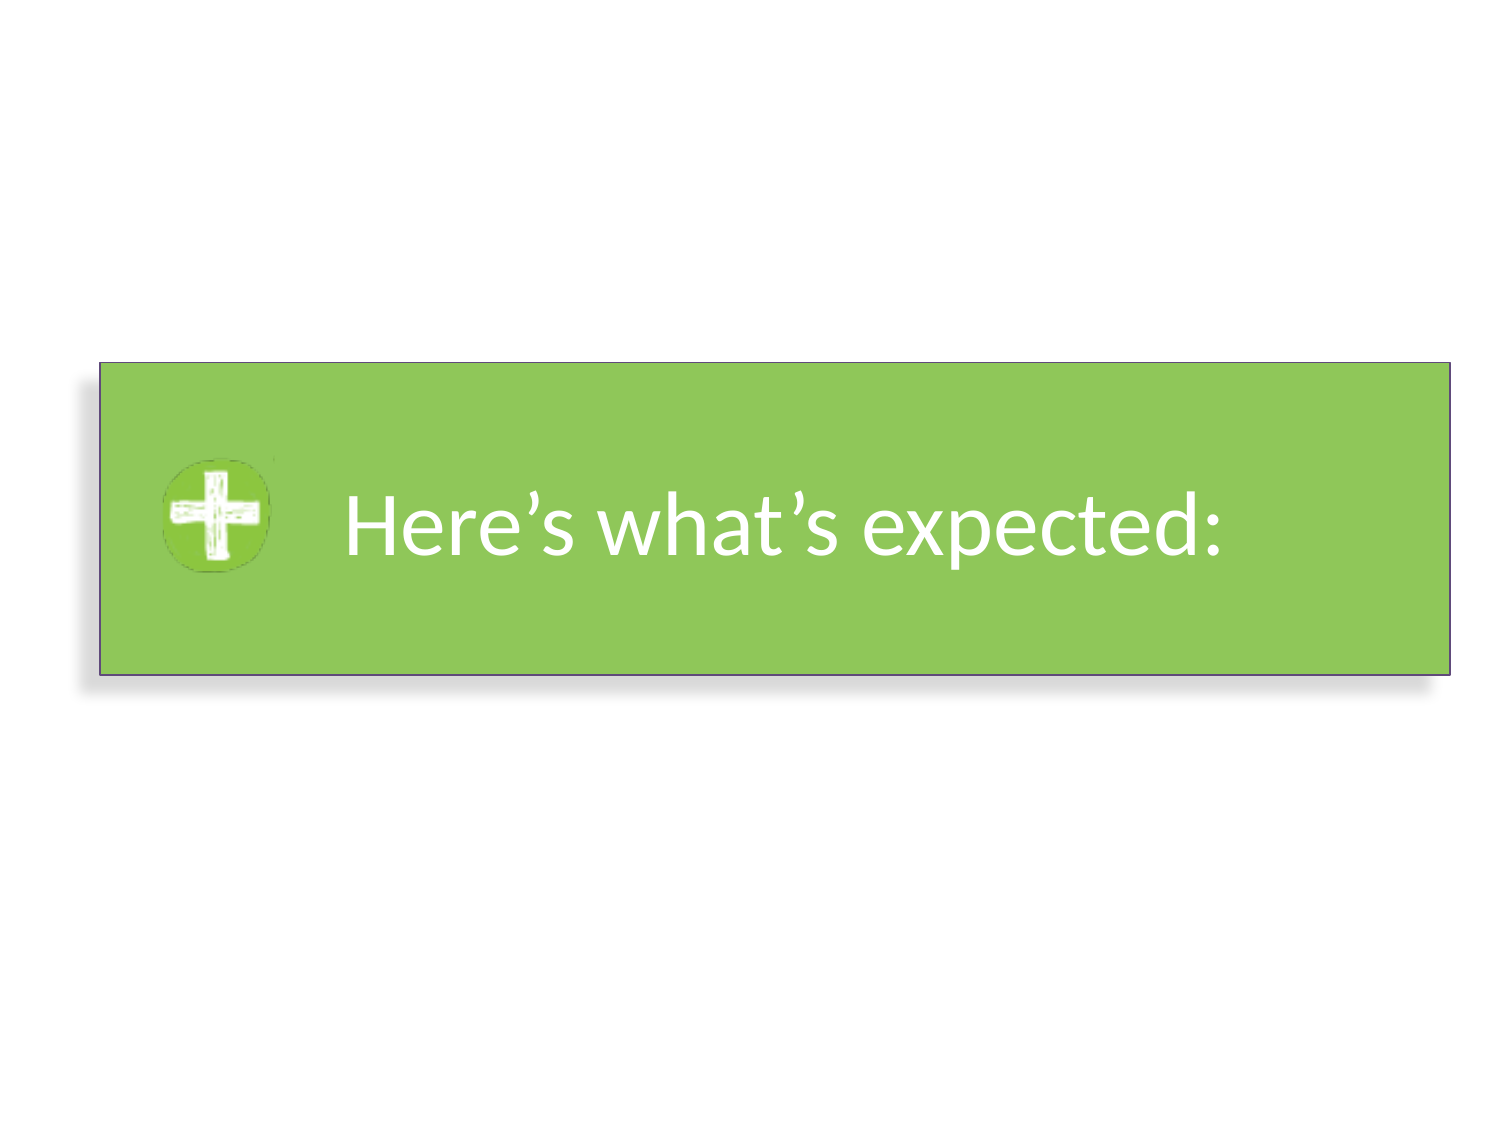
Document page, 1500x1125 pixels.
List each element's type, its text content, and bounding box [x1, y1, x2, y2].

picture [162, 449, 276, 588]
title Here’s what’s expected: [99, 362, 1451, 676]
